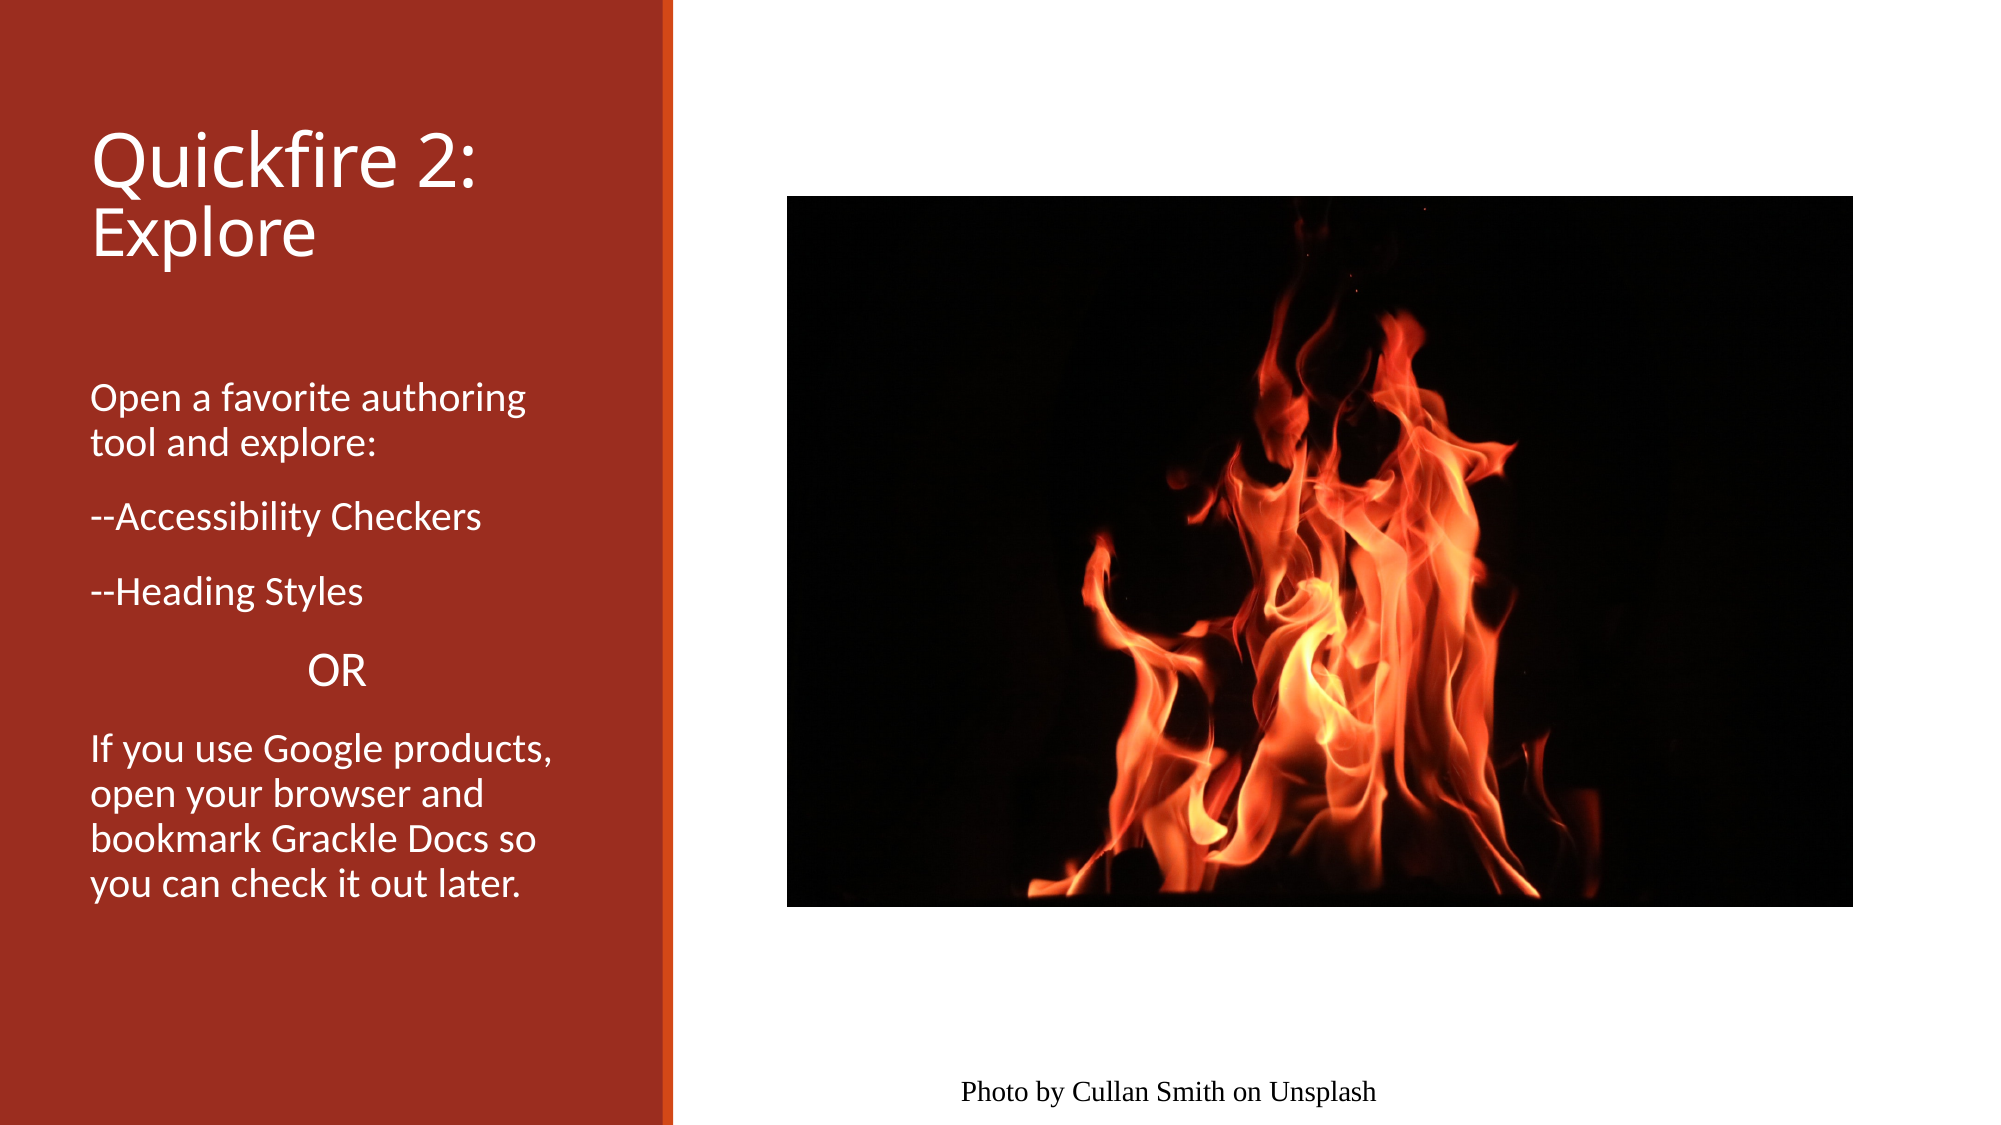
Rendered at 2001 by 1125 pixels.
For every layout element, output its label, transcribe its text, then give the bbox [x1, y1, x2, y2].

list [786, 195, 1854, 907]
title Quickfire 2: Explore [75, 97, 600, 367]
list Open a favorite authoring tool and explore: --Accessibility Checkers --Heading Styles OR If you use Google products, open your browser and bookmark Grackle Docs so you can check it out later. [75, 367, 600, 1035]
footer Photo by Cullan Smith on Unsplash [787, 1059, 1550, 1120]
